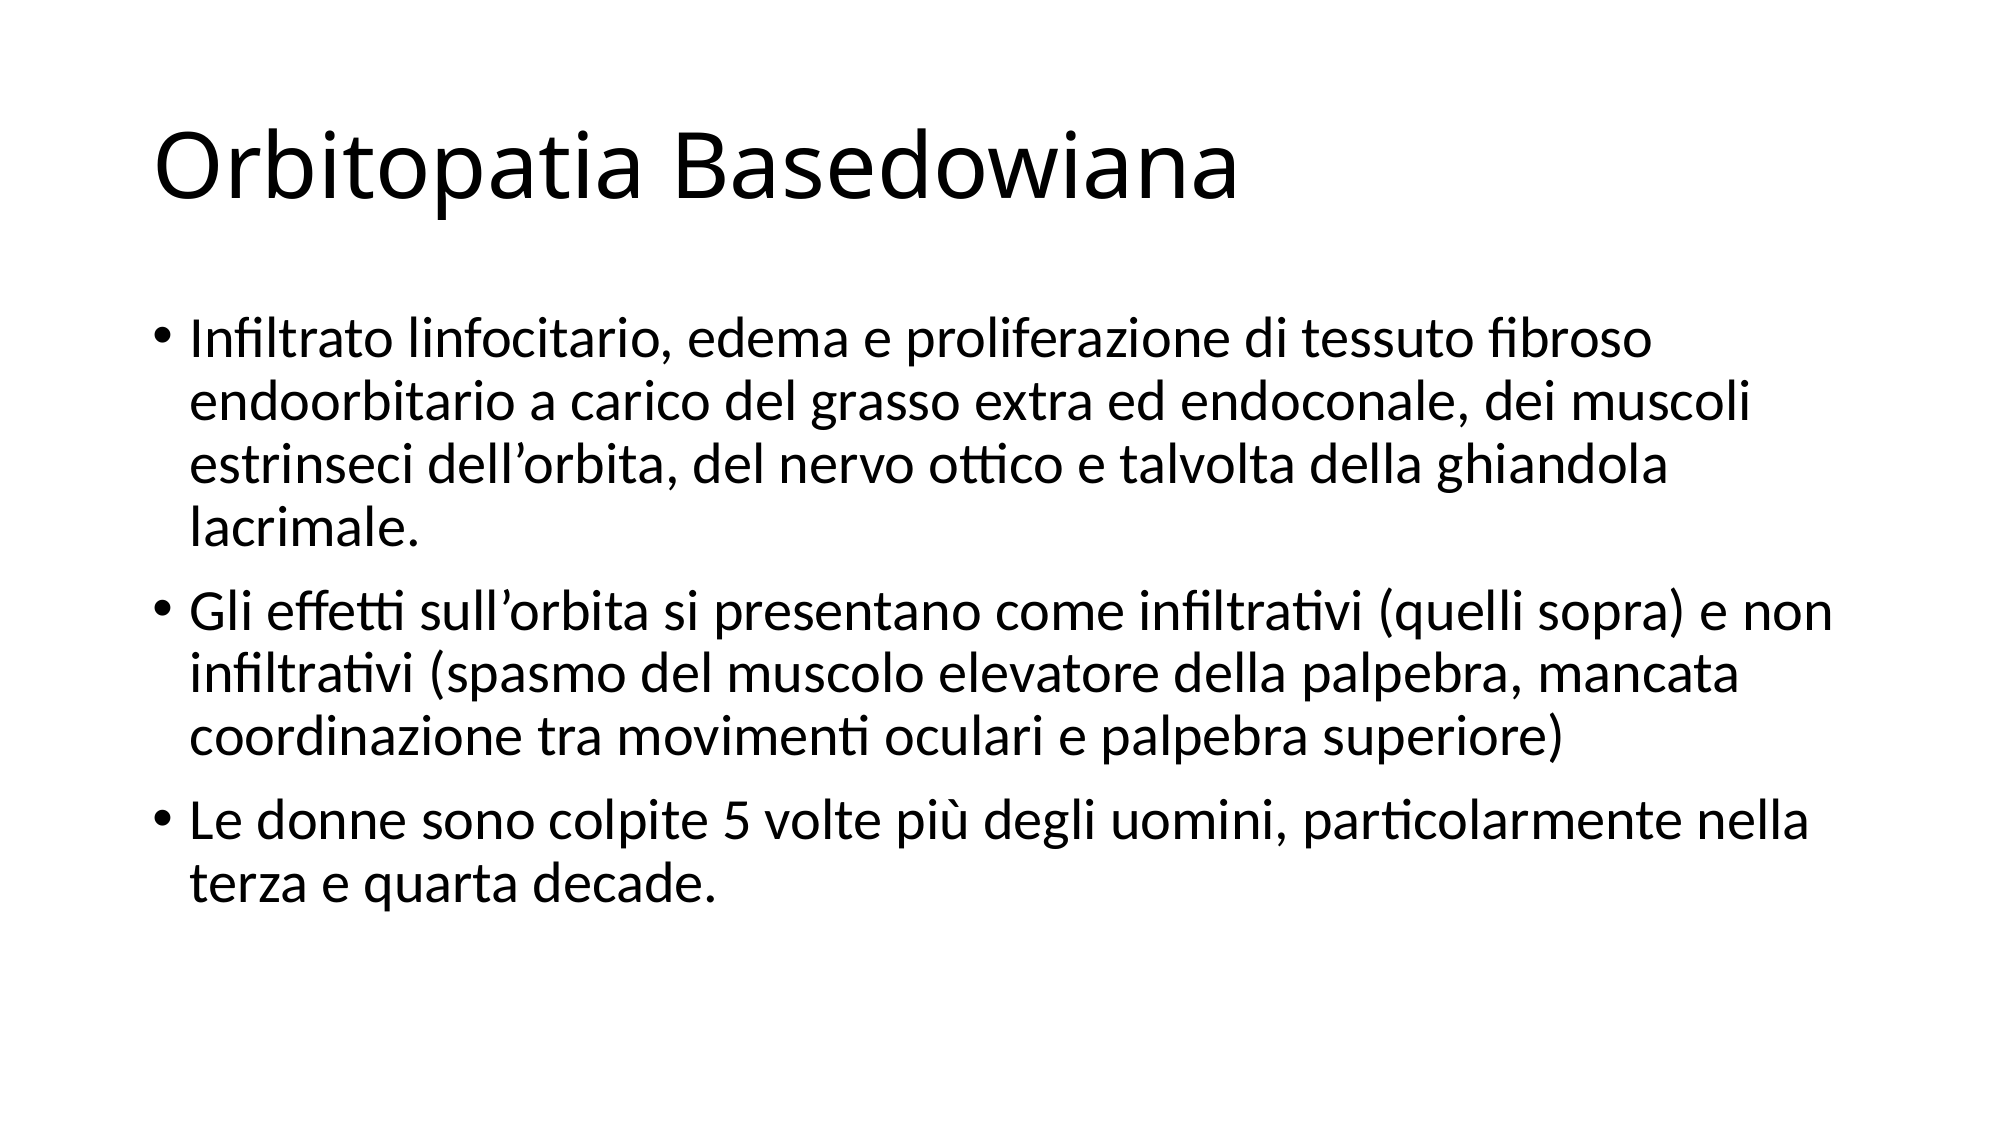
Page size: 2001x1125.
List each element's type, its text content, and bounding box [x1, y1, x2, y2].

title Orbitopatia Basedowiana [137, 59, 1863, 278]
list Infiltrato linfocitario, edema e proliferazione di tessuto fibroso endoorbitario a carico del grasso extra ed endoconale, dei muscoli estrinseci dell’orbita, del nervo ottico e talvolta della ghiandola lacrimale. Gli effetti sull’orbita si presentano come infiltrativi (quelli sopra) e non infiltrativi (spasmo del muscolo elevatore della palpebra, mancata coordinazione tra movimenti oculari e palpebra superiore) Le donne sono colpite 5 volte più degli uomini, particolarmente nella terza e quarta decade. [137, 299, 1863, 1014]
